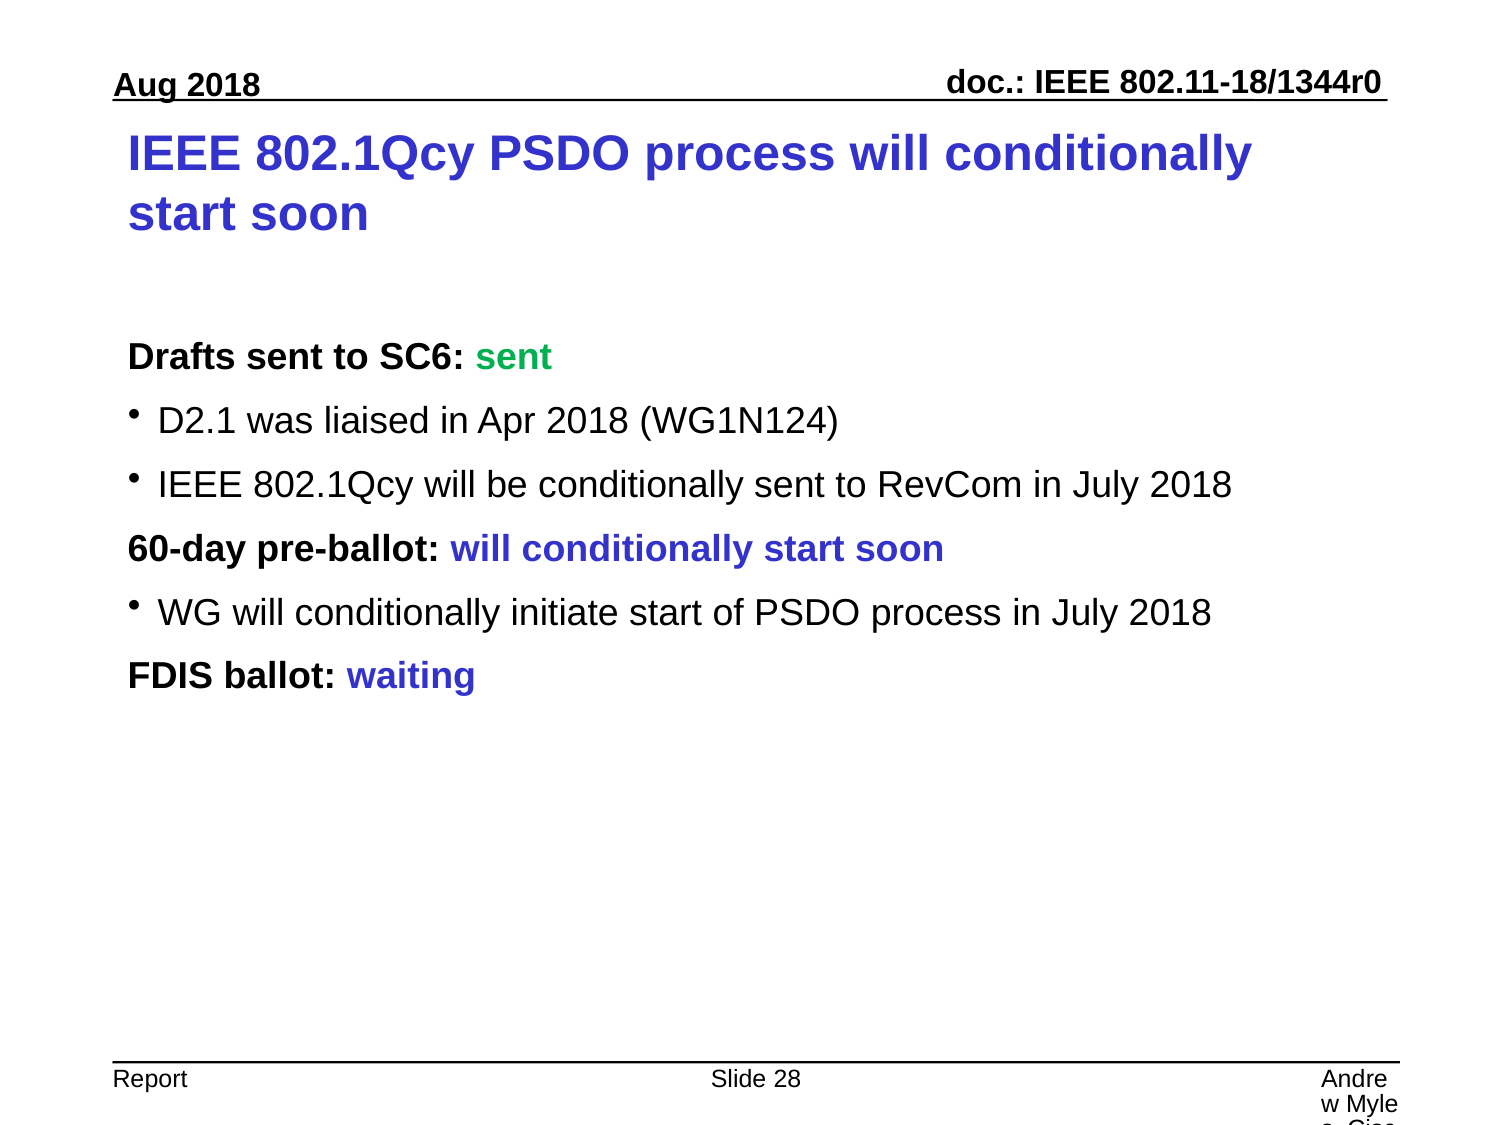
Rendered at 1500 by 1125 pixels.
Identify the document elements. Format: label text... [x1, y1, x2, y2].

list Drafts sent to SC6: sent D2.1 was liaised in Apr 2018 (WG1N124) IEEE 802.1Qcy will be conditionally sent to RevCom in July 2018 60-day pre-ballot: will conditionally start soon WG will conditionally initiate start of PSDO process in July 2018 FDIS ballot: waiting [112, 324, 1388, 1000]
slide_number Slide 28 [709, 1061, 803, 1093]
title IEEE 802.1Qcy PSDO process will conditionally start soon [112, 112, 1388, 288]
footer Andrew Myles, Cisco [1320, 1061, 1402, 1093]
